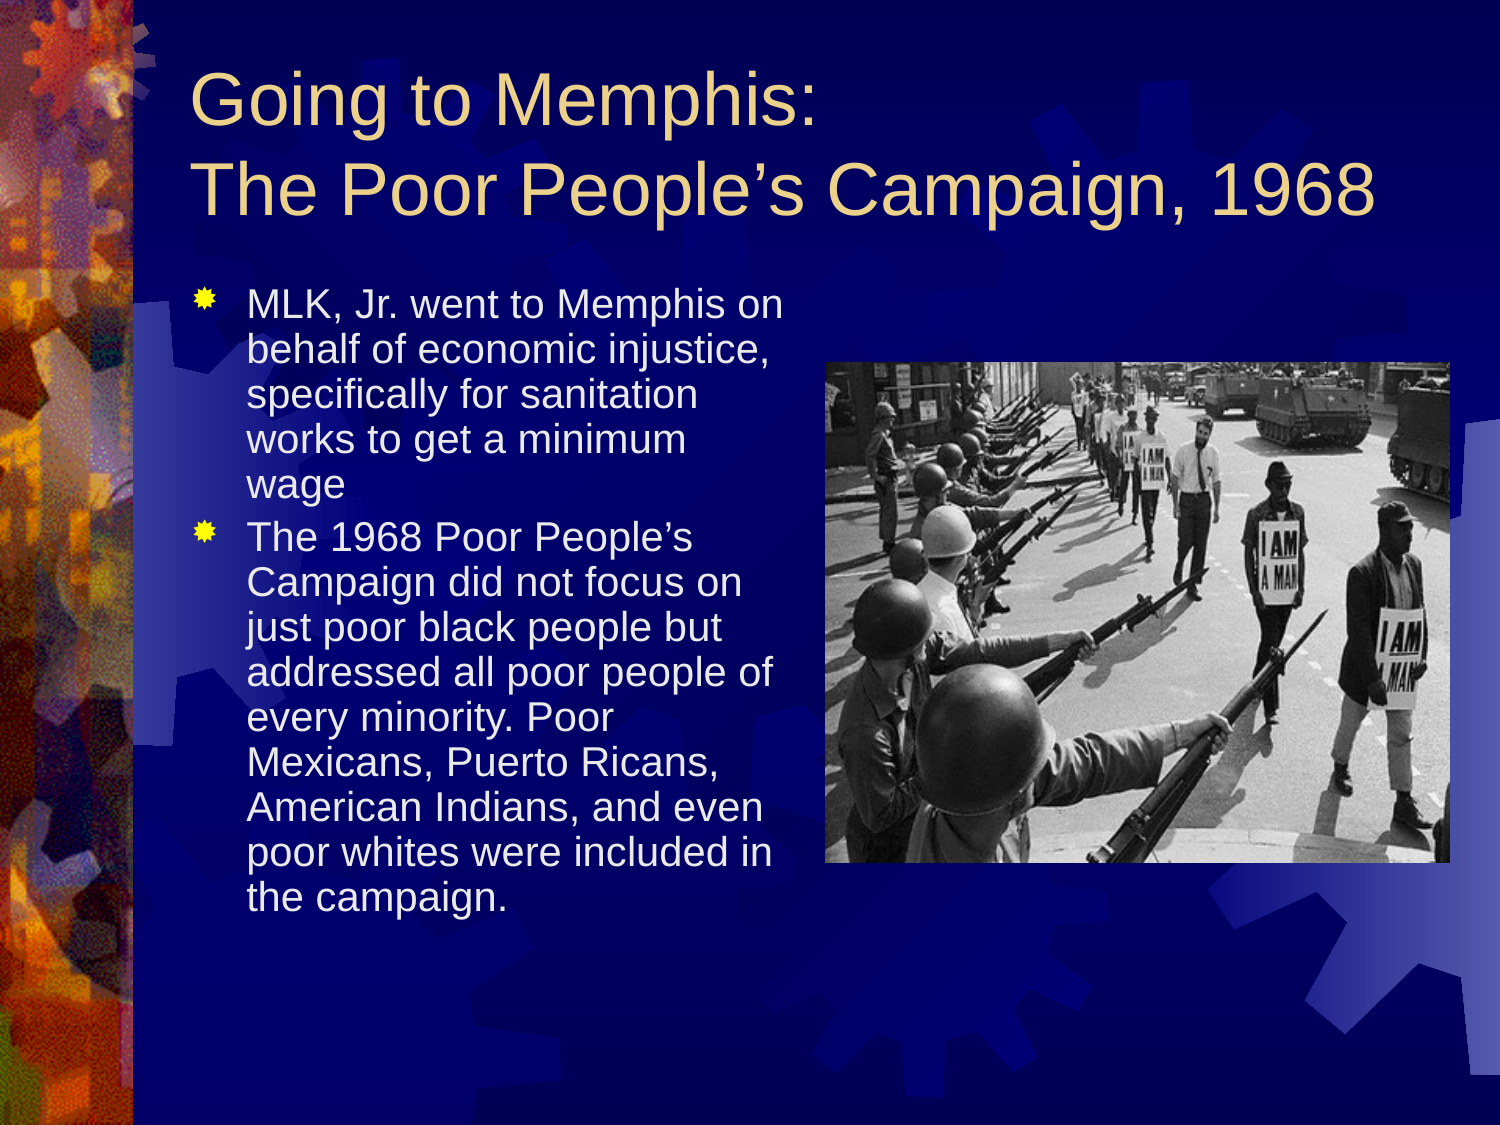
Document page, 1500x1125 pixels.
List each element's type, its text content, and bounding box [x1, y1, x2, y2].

list MLK, Jr. went to Memphis on behalf of economic injustice, specifically for sanitation works to get a minimum wage The 1968 Poor People’s Campaign did not focus on just poor black people but addressed all poor people of every minority. Poor Mexicans, Puerto Ricans, American Indians, and even poor whites were included in the campaign. [174, 275, 800, 950]
picture [0, 0, 133, 1125]
title Going to Memphis: The Poor People’s Campaign, 1968 [174, 50, 1450, 238]
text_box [824, 362, 1451, 863]
